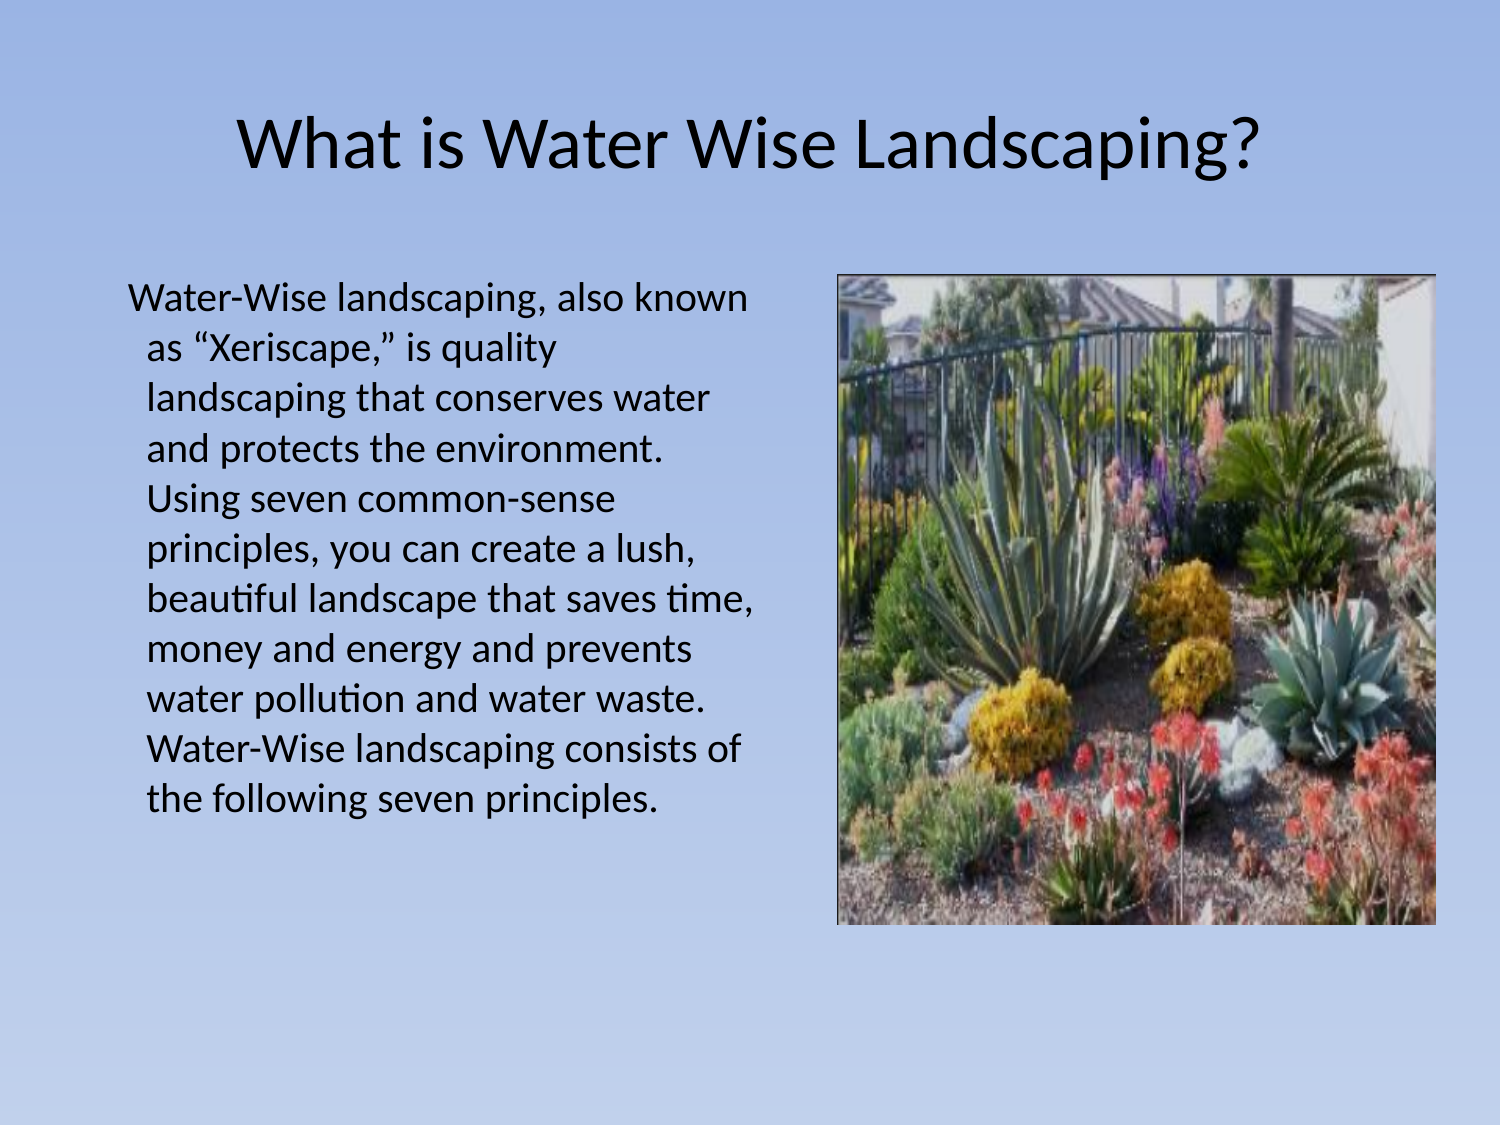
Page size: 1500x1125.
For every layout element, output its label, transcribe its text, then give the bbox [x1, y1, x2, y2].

list Water-Wise landscaping, also known as “Xeriscape,” is quality landscaping that conserves water and protects the environment. Using seven common-sense principles, you can create a lush, beautiful landscape that saves time, money and energy and prevents water pollution and water waste. Water-Wise landscaping consists of the following seven principles. [75, 262, 775, 1005]
title What is Water Wise Landscaping? [75, 45, 1425, 233]
picture [837, 274, 1437, 926]
